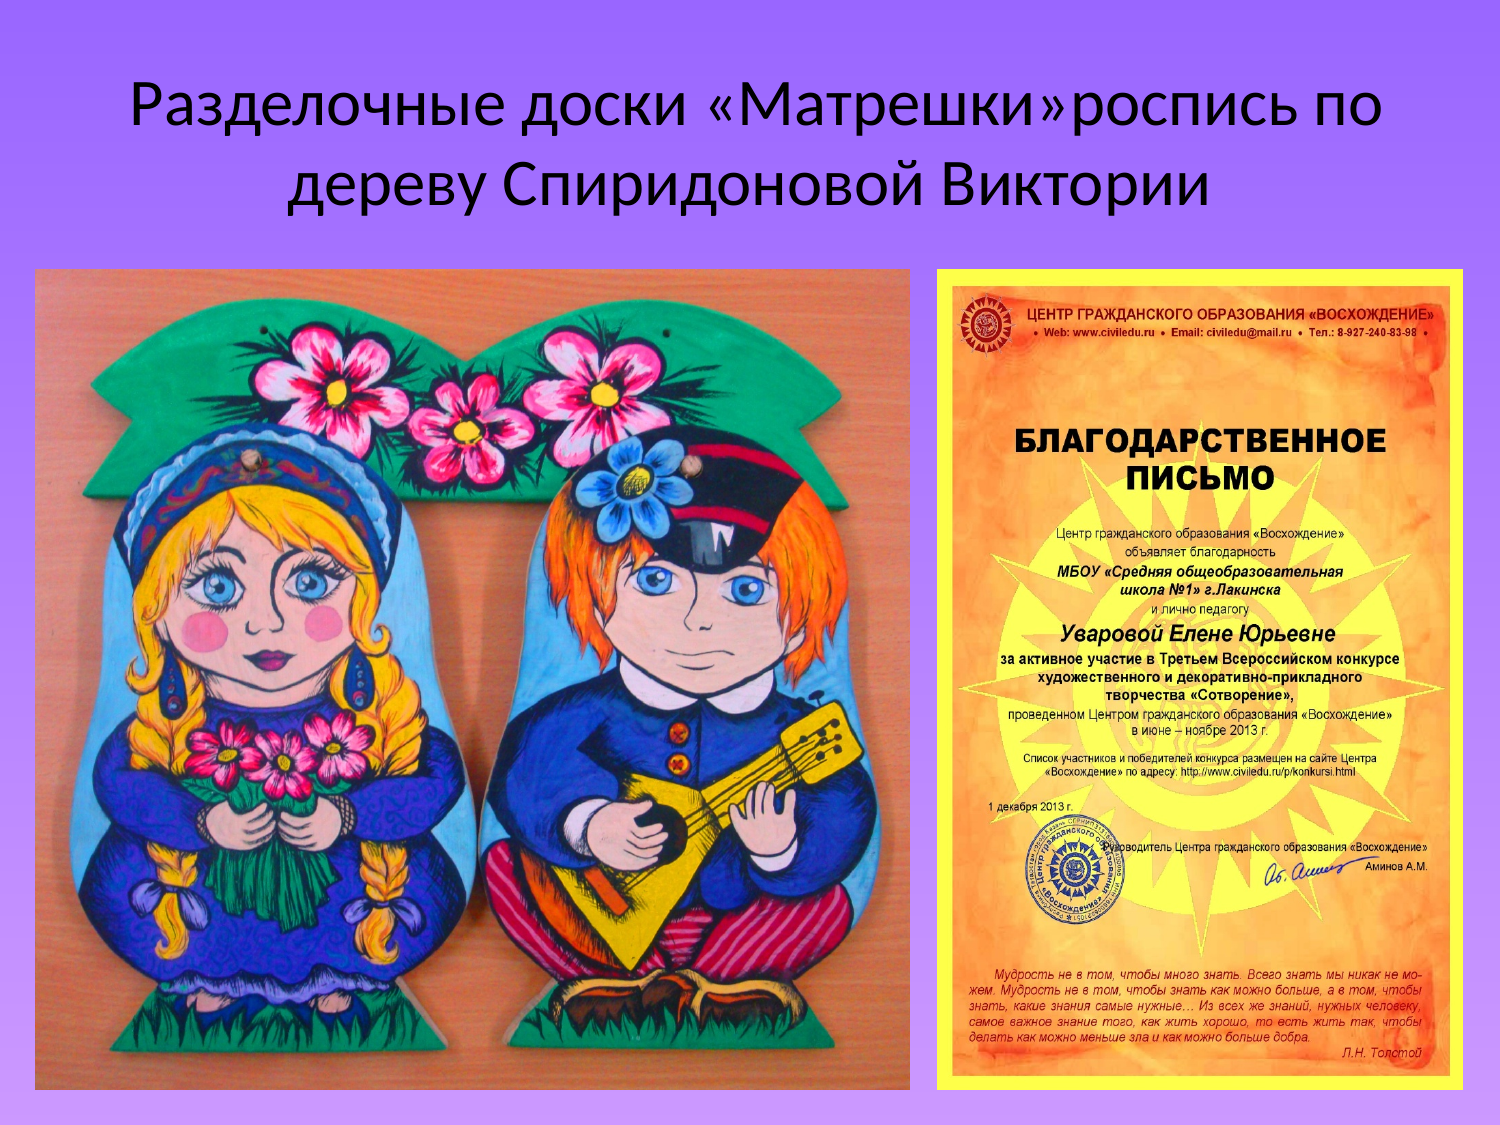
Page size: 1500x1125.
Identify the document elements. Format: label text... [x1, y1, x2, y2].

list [937, 269, 1463, 1091]
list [34, 269, 910, 1091]
title Разделочные доски «Матрешки»роспись по дереву Спиридоновой Виктории [75, 45, 1425, 233]
